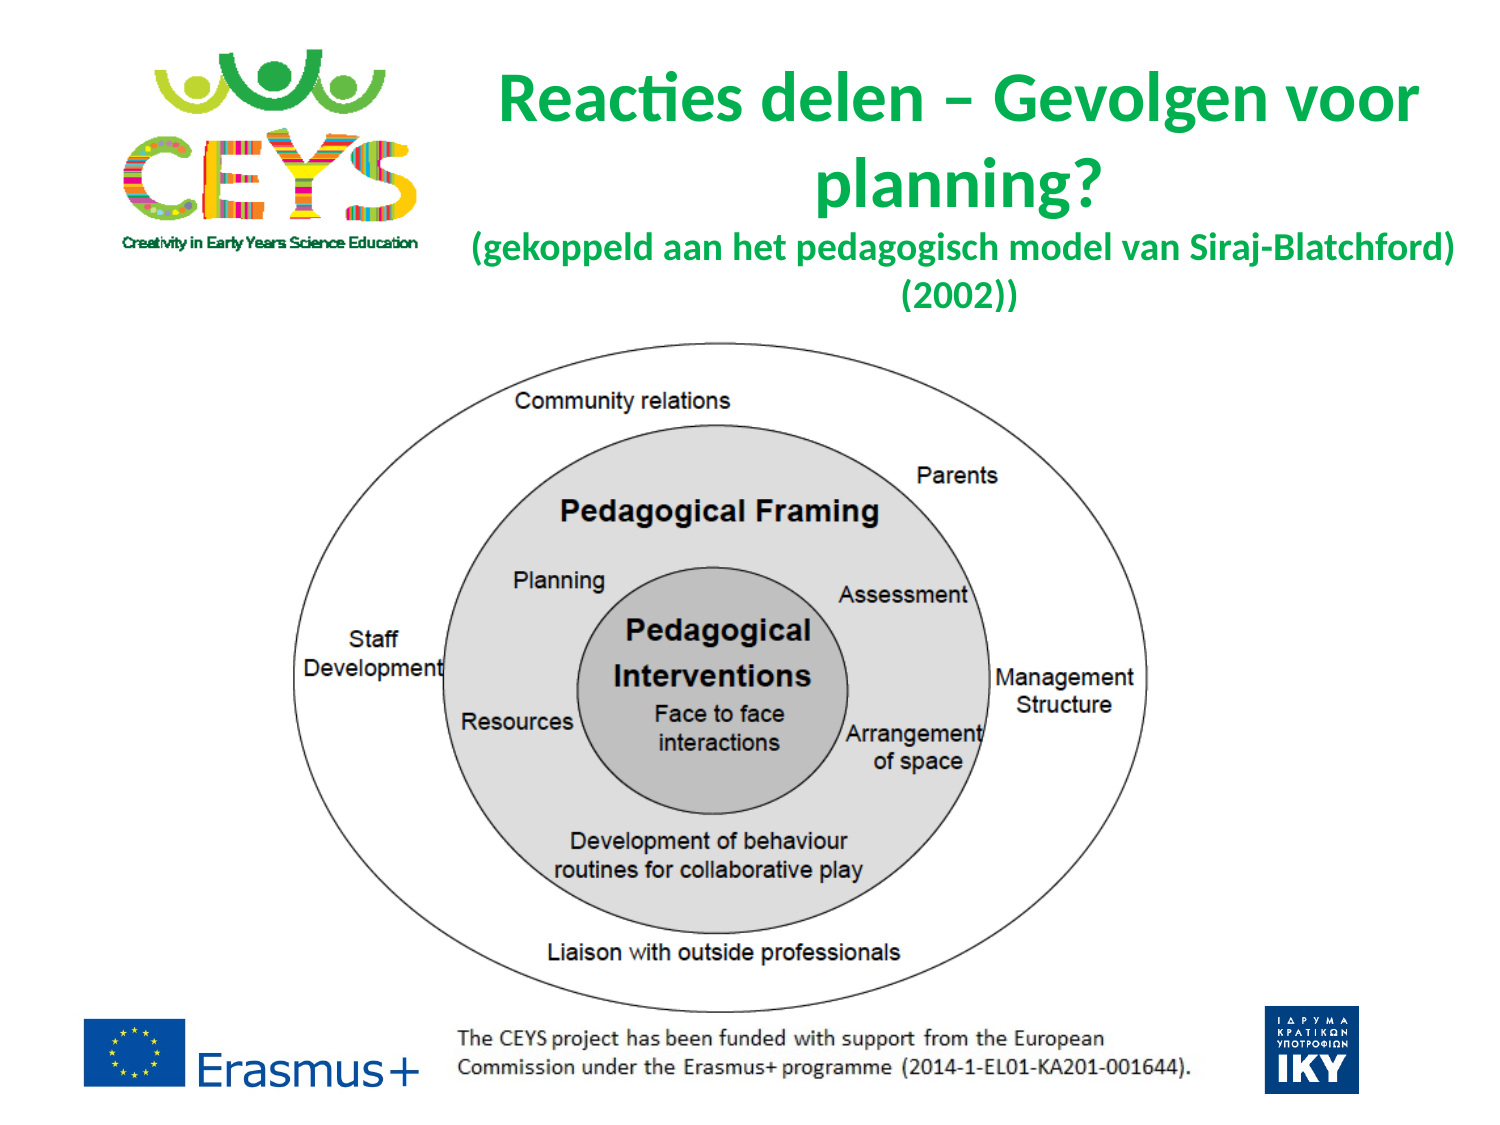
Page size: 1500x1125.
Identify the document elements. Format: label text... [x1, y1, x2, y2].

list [74, 312, 1369, 1027]
picture [1264, 1027, 1359, 1094]
picture [64, 999, 438, 1106]
picture [444, 1027, 1205, 1097]
title Reacties delen – Gevolgen voor planning? (gekoppeld aan het pedagogisch model van Siraj-Blatchford) (2002)) [419, 42, 1500, 324]
